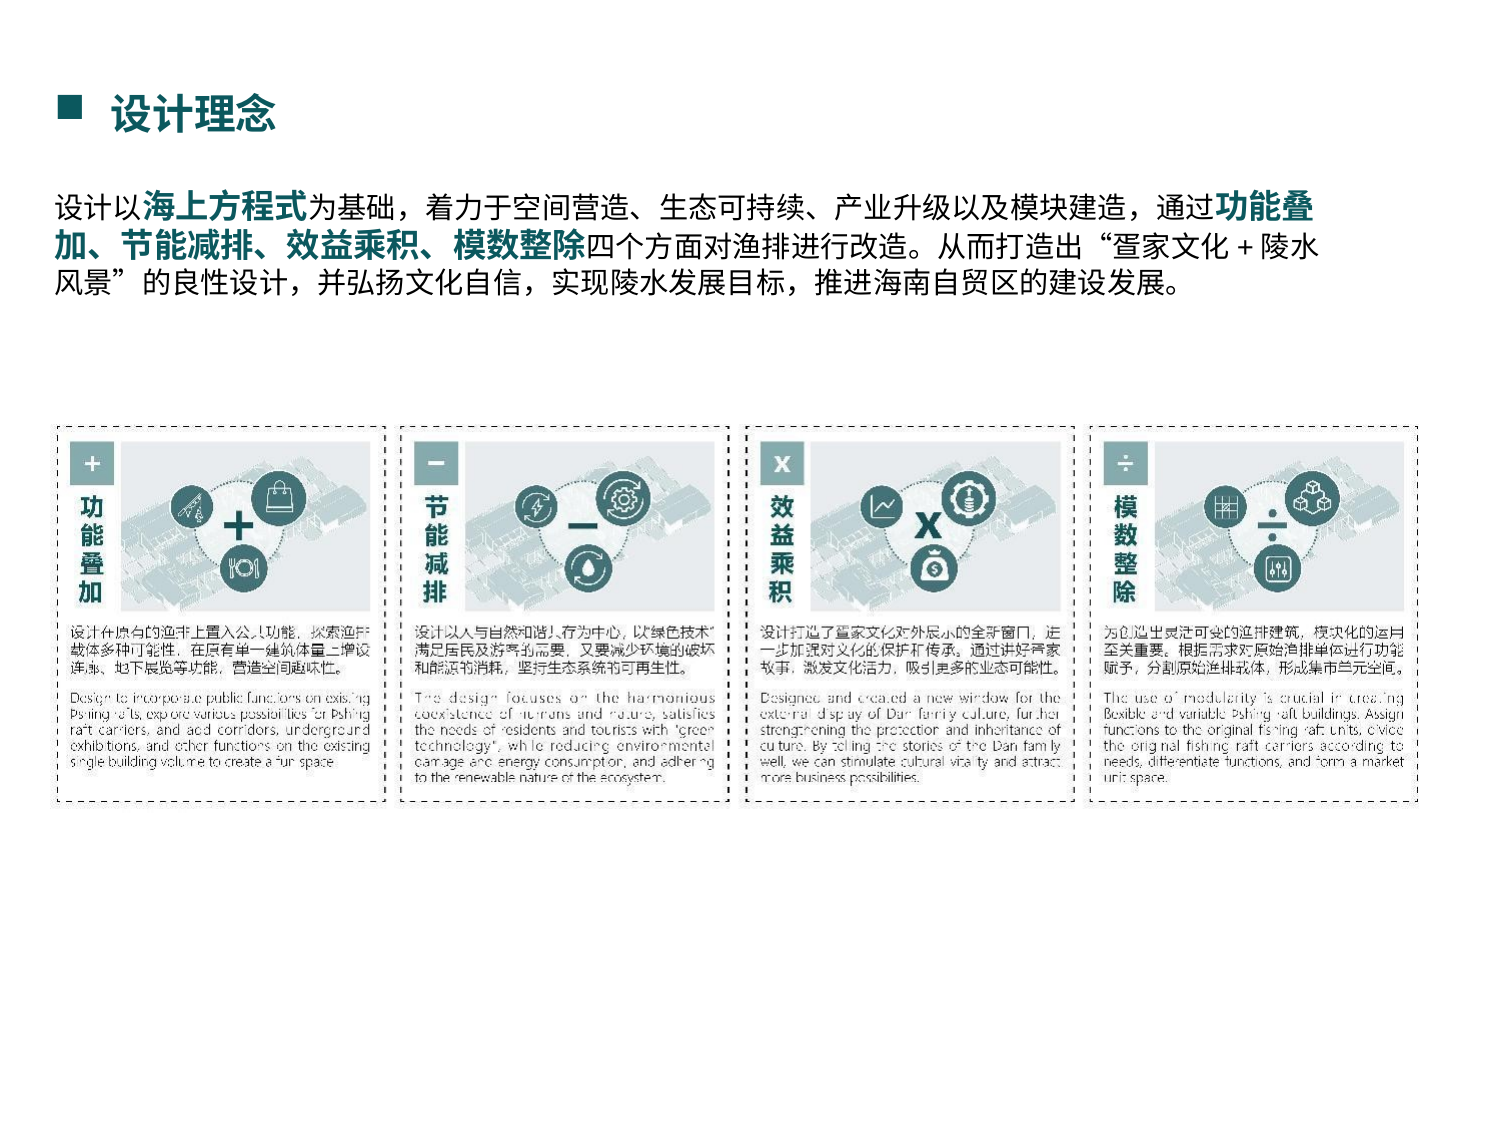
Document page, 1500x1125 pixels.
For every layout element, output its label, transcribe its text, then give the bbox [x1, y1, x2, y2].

text_box 设计以海上方程式为基础，着力于空间营造、生态可持续、产业升级以及模块建造，通过功能叠加、节能减排、效益乘积、模数整除四个方面对渔排进行改造。从而打造出“疍家文化+陵水风景”的良性设计，并弘扬文化自信，实现陵水发展目标，推进海南自贸区的建设发展。 [39, 177, 1346, 316]
text_box 设计理念 [39, 80, 373, 146]
picture [42, 416, 1435, 813]
